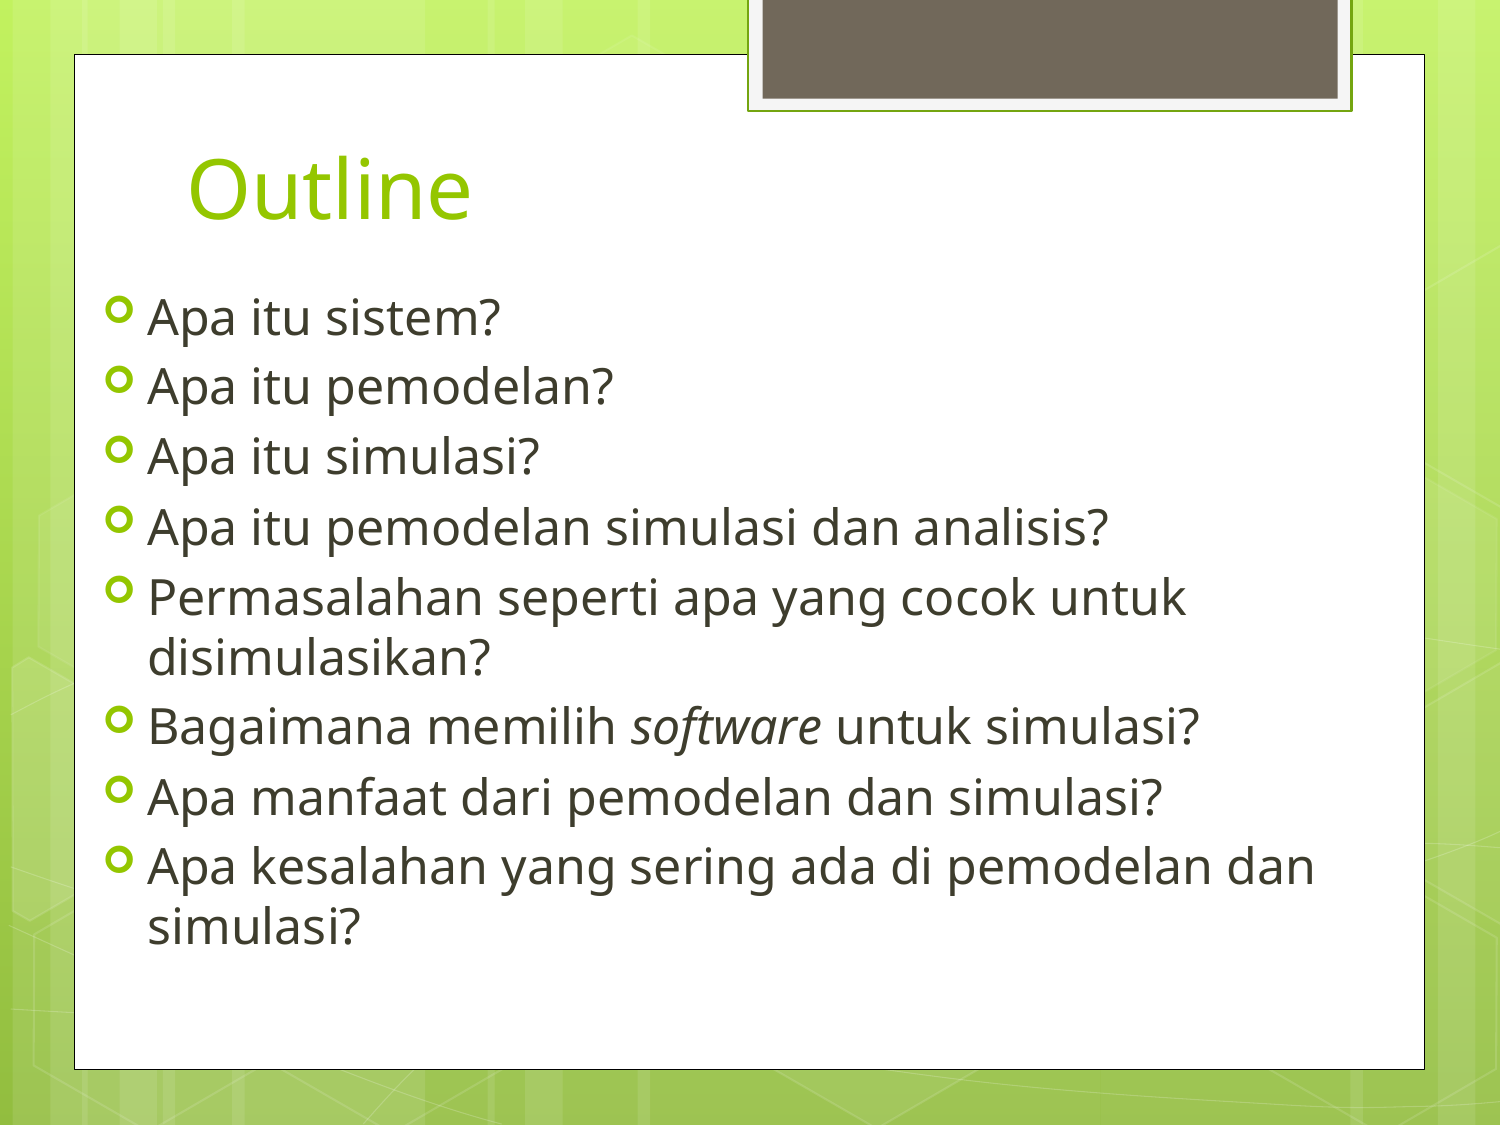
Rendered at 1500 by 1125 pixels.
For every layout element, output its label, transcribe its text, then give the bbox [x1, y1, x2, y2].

title Outline [171, 55, 1324, 244]
list Apa itu sistem? Apa itu pemodelan? Apa itu simulasi? Apa itu pemodelan simulasi dan analisis? Permasalahan seperti apa yang cocok untuk disimulasikan? Bagaimana memilih software untuk simulasi? Apa manfaat dari pemodelan dan simulasi? Apa kesalahan yang sering ada di pemodelan dan simulasi? [76, 277, 1420, 1023]
